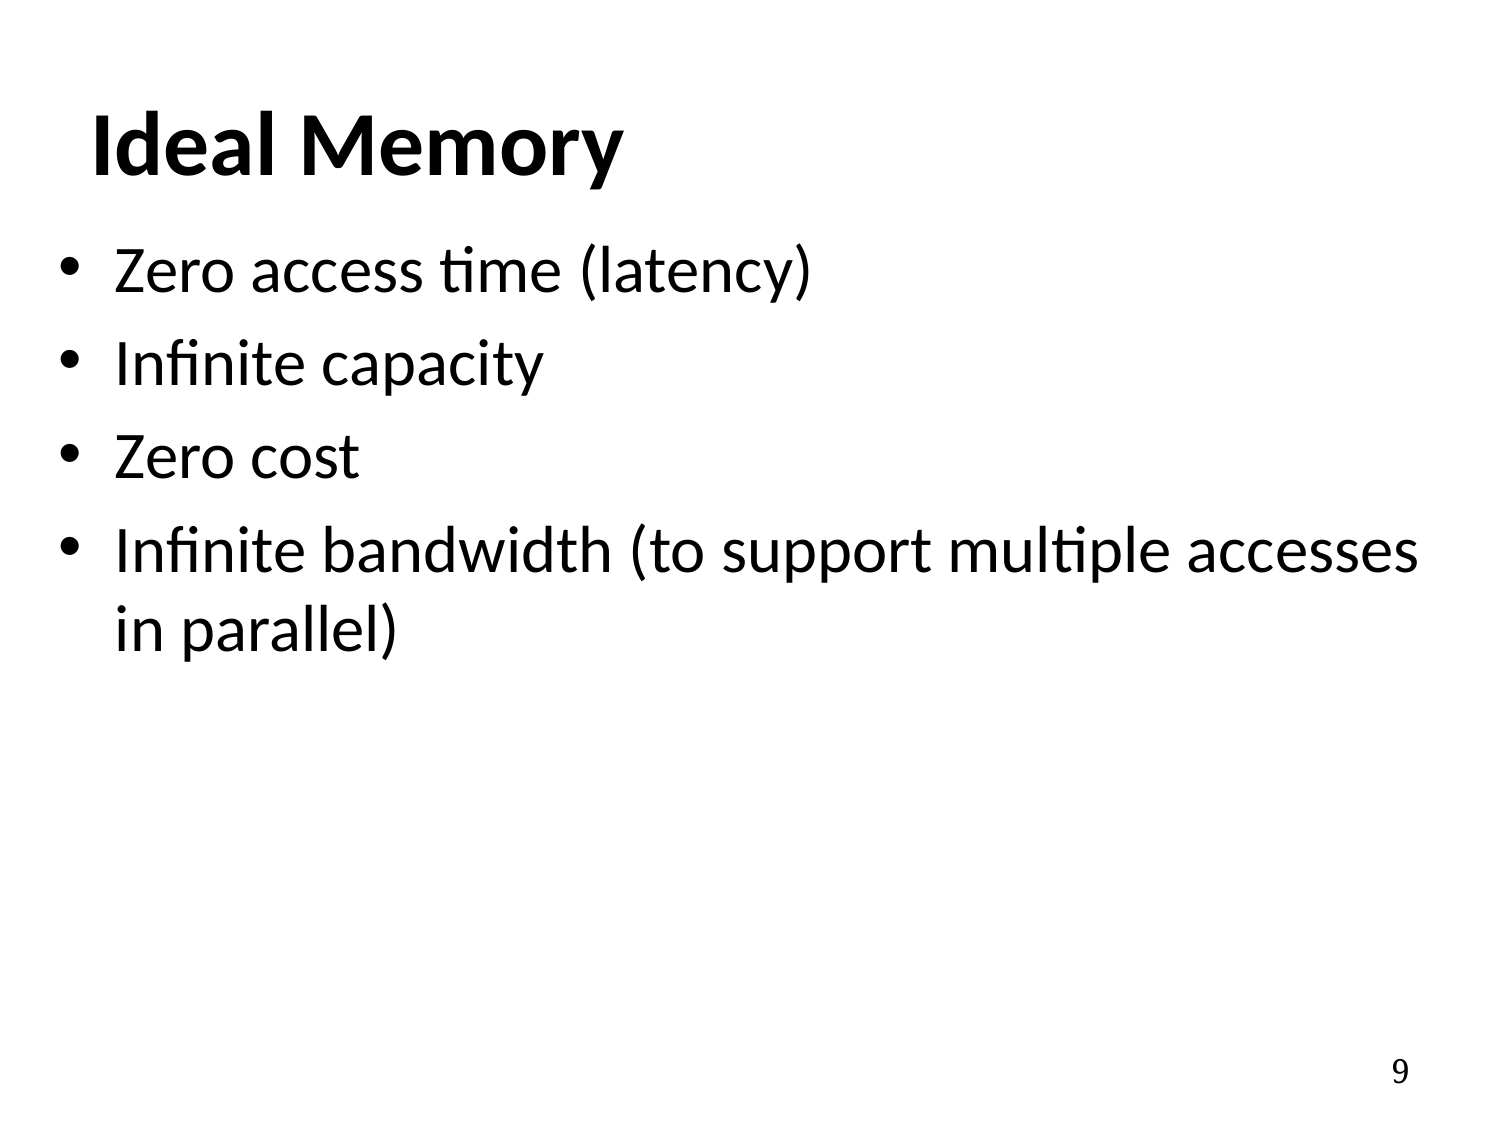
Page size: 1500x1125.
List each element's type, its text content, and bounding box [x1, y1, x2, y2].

list Zero access time (latency) Infinite capacity Zero cost Infinite bandwidth (to support multiple accesses in parallel) [43, 217, 1457, 1070]
title Ideal Memory [75, 45, 1425, 217]
slide_number 9 [1074, 1042, 1425, 1103]
